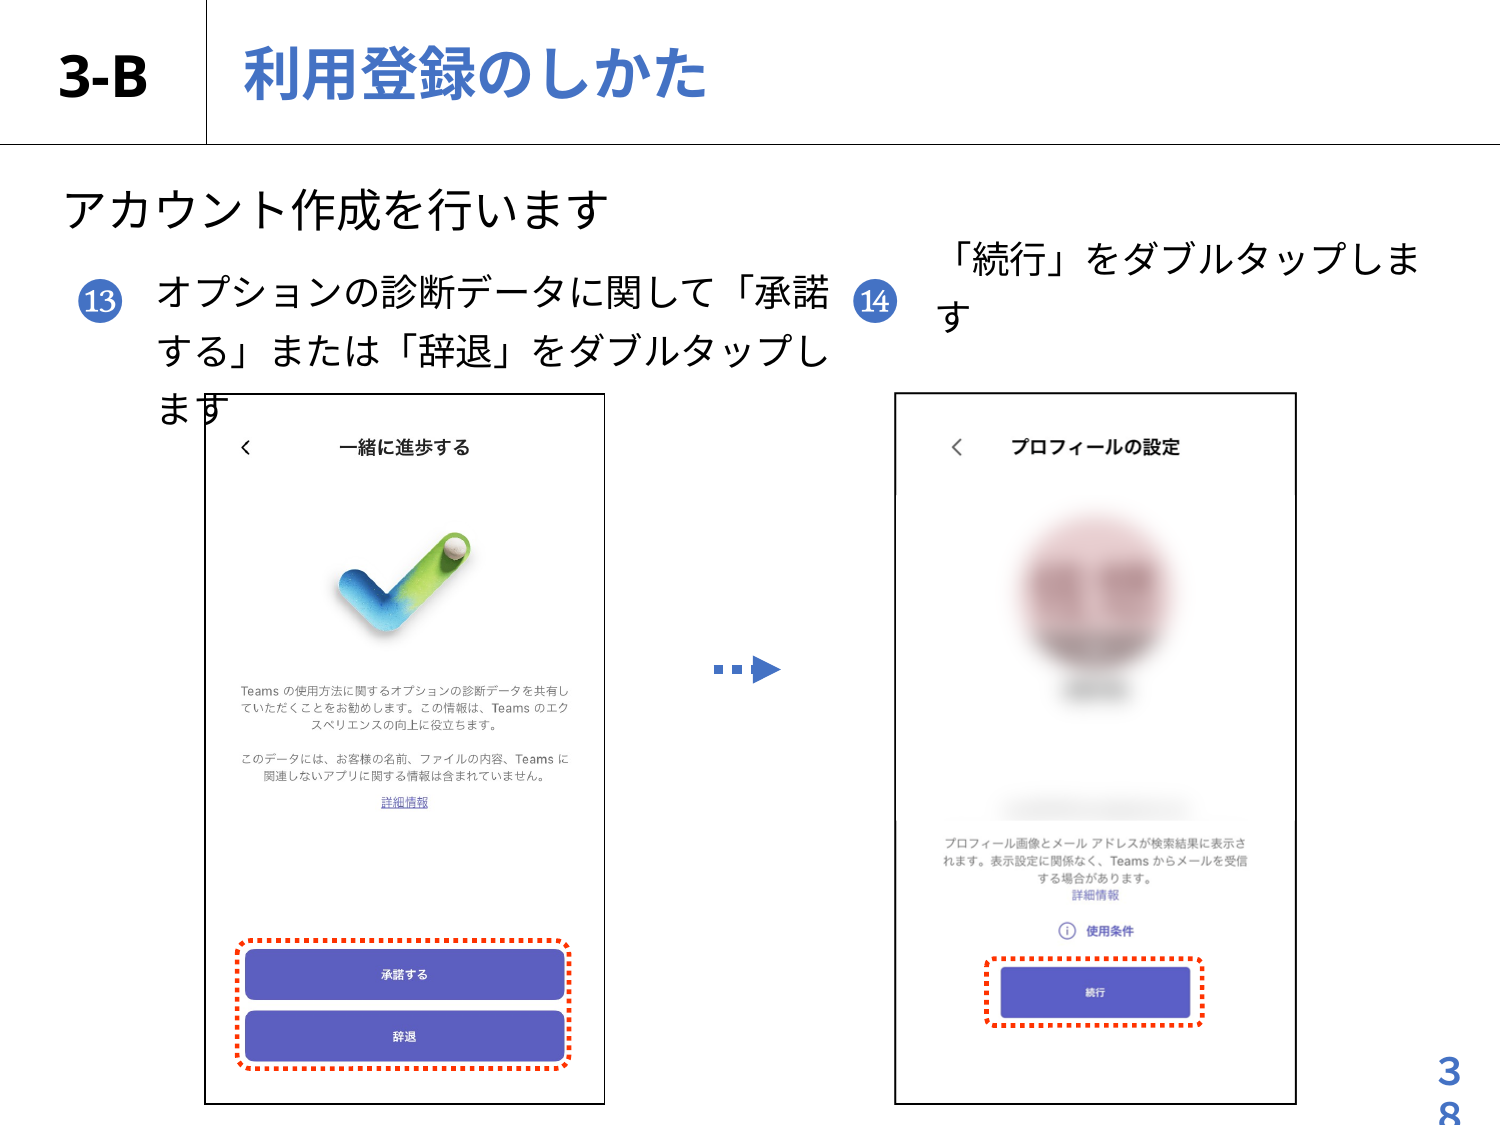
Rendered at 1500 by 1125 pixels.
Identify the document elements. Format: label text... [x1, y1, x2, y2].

text_box ⓭ [60, 274, 137, 343]
text_box アカウント作成を行います [46, 180, 1422, 274]
text_box ３８ [1399, 1063, 1500, 1123]
text_box オプションの診断データに関して「承諾する」または「辞退」をダブルタップします [155, 274, 836, 439]
text_box ⓮ [835, 274, 919, 343]
text_box 「続行」をダブルタップします [919, 214, 1444, 347]
text_box 3-B [0, 0, 207, 148]
picture [205, 394, 604, 1104]
title 利用登録のしかた [228, 36, 1472, 116]
picture [894, 392, 1297, 1105]
